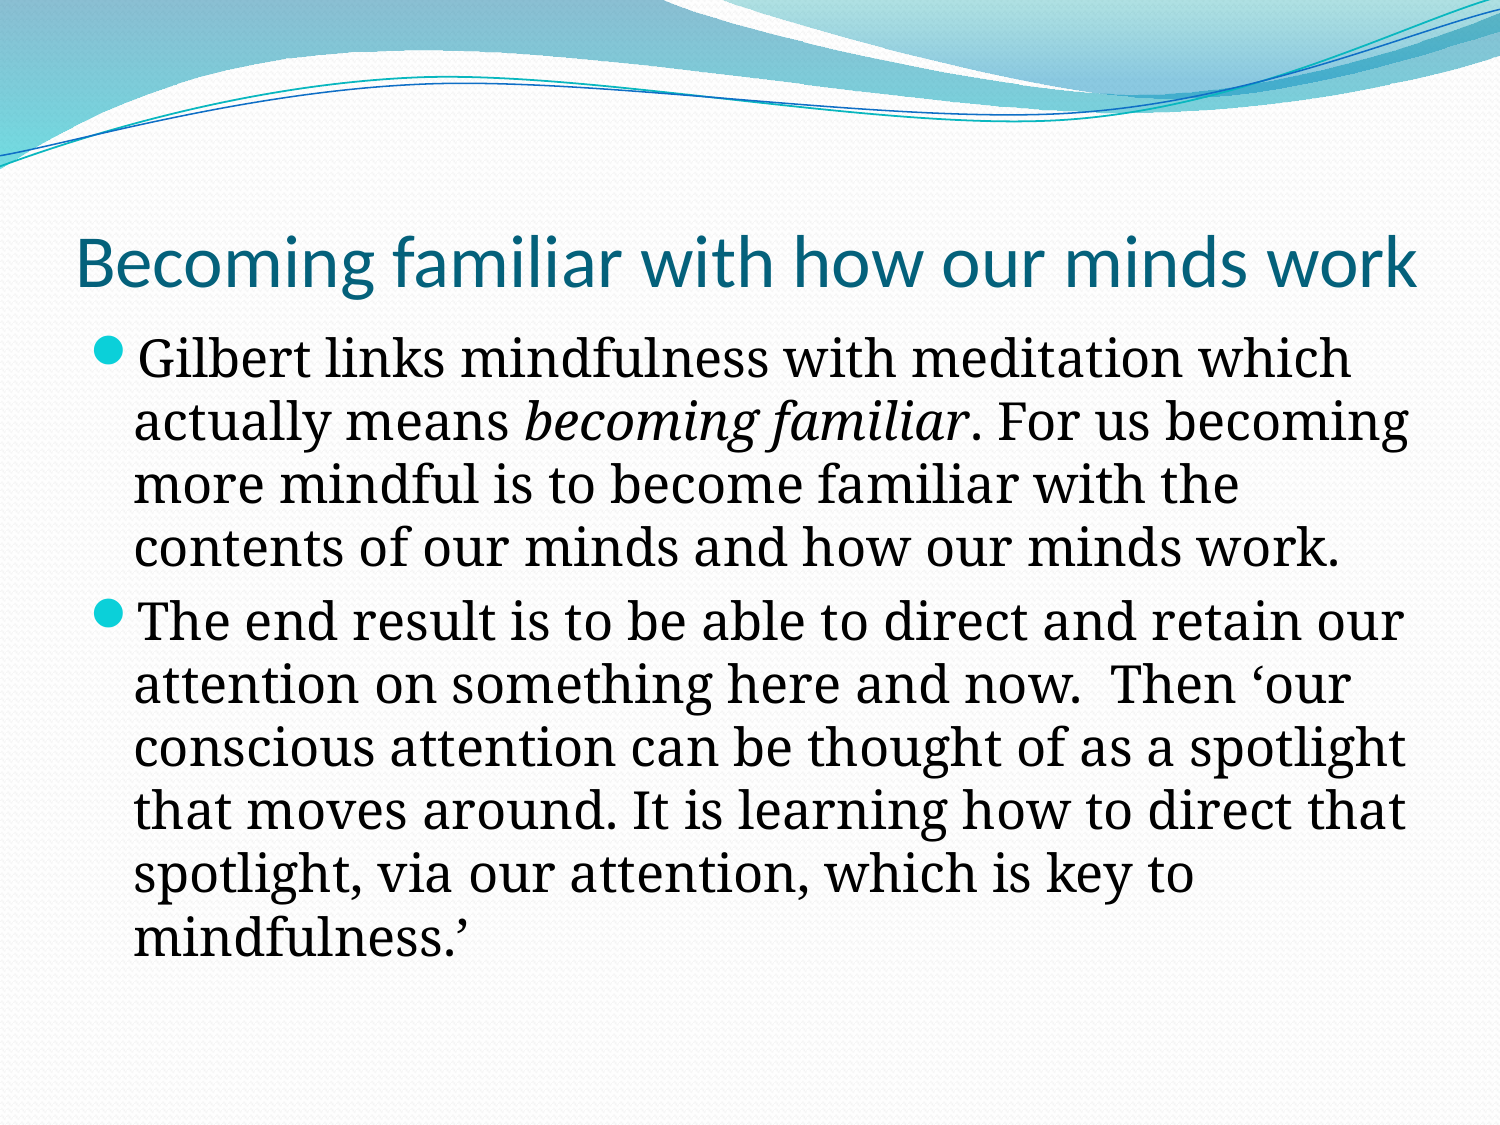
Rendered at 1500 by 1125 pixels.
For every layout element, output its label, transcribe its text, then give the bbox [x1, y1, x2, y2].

list Gilbert links mindfulness with meditation which actually means becoming familiar. For us becoming more mindful is to become familiar with the contents of our minds and how our minds work. The end result is to be able to direct and retain our attention on something here and now. Then ‘our conscious attention can be thought of as a spotlight that moves around. It is learning how to direct that spotlight, via our attention, which is key to mindfulness.’ [75, 317, 1425, 1038]
title Becoming familiar with how our minds work [75, 115, 1425, 303]
